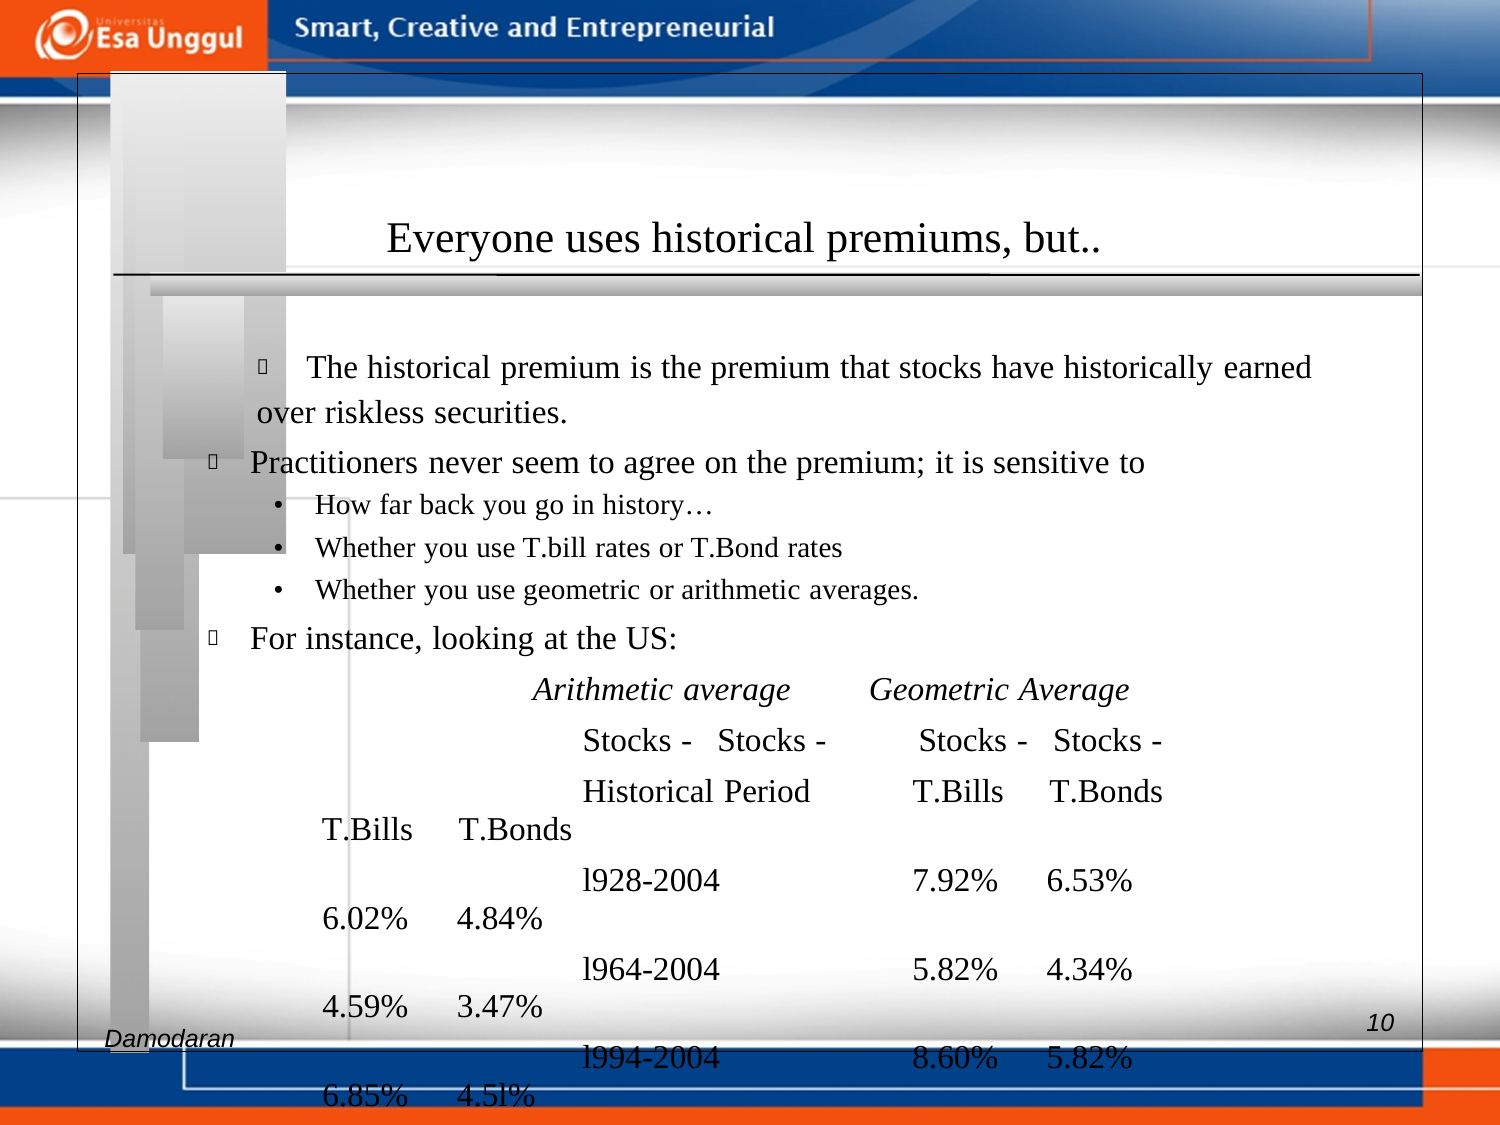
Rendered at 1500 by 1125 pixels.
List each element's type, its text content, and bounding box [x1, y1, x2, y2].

picture [0, 0, 1500, 1125]
text_box Everyone uses historical premiums, but..  The historical premium is the premium that stocks have historically earned over riskless securities.  Practitioners never seem to agree on the premium; it is sensitive to • How far back you go in history… • Whether you use T.bill rates or T.Bond rates • Whether you use geometric or arithmetic averages.  For instance, looking at the US: Arithmetic average Geometric Average Stocks - Stocks - Stocks - Stocks - Historical Period T.Bills T.Bonds T.Bills T.Bonds l928-2004 7.92% 6.53% 6.02% 4.84% l964-2004 5.82% 4.34% 4.59% 3.47% l994-2004 8.60% 5.82% 6.85% 4.5l% Aswath [77, 73, 1423, 1052]
